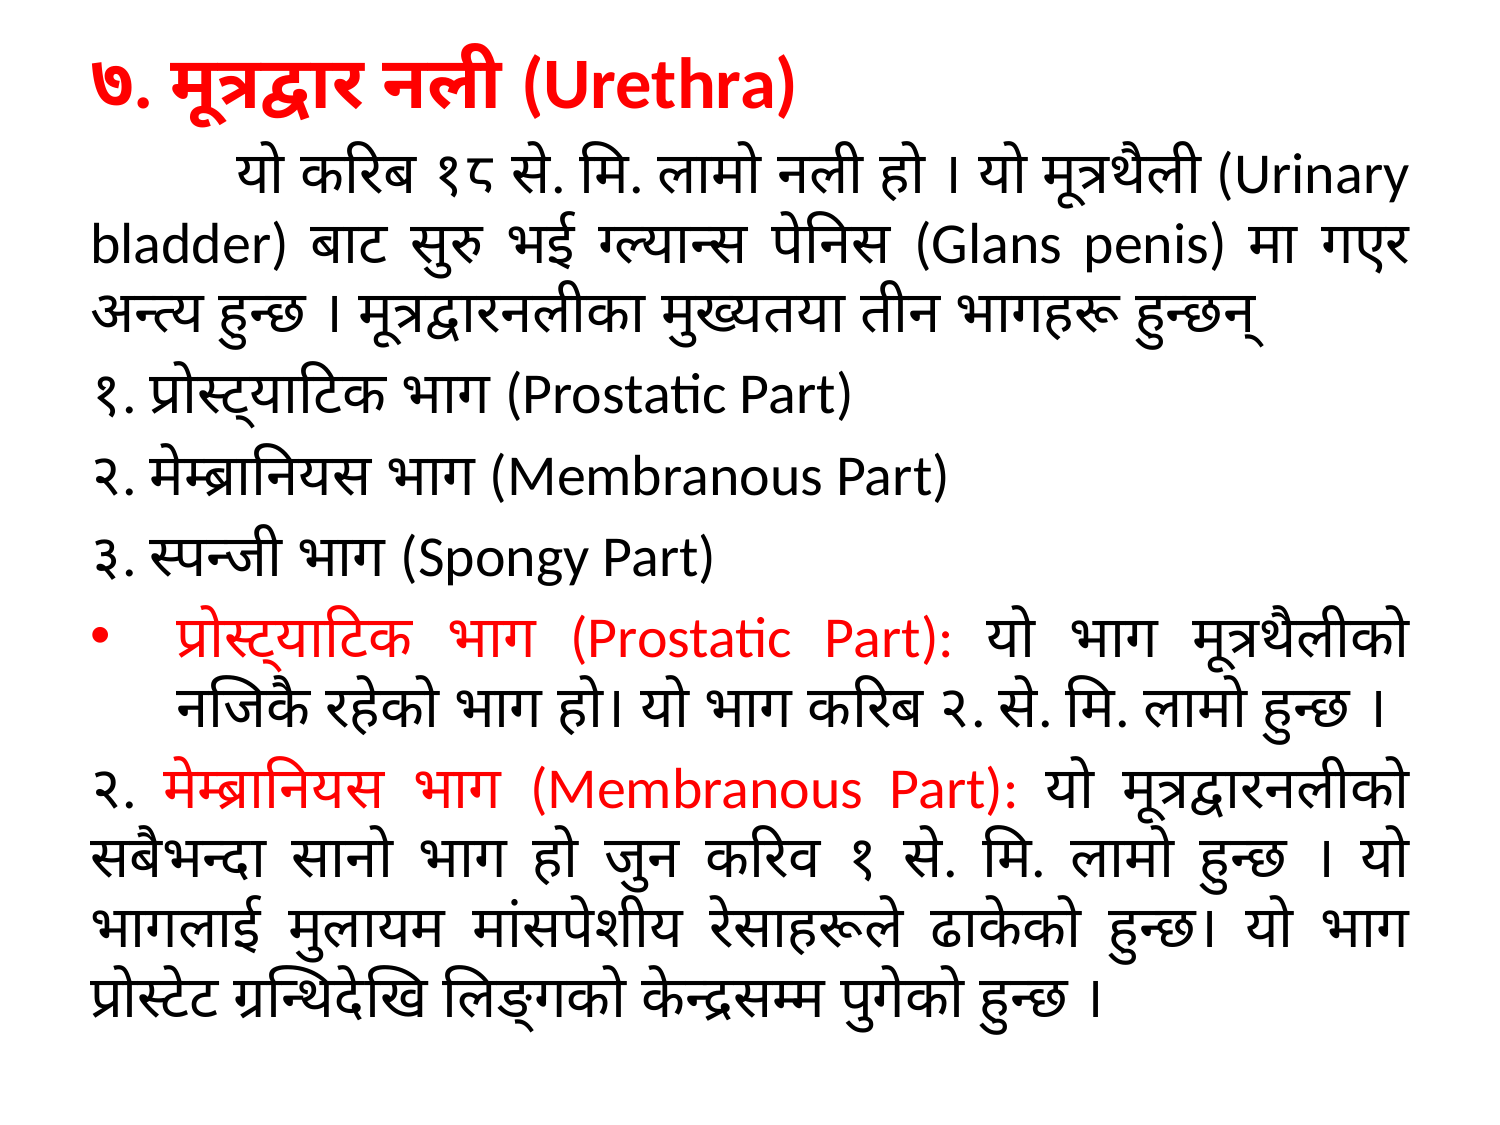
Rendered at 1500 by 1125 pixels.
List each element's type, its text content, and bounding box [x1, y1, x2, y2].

list ७. मूत्रद्वार नली (Urethra) यो करिब १८ से. मि. लामो नली हो । यो मूत्रथैली (Urinary bladder) बाट सुरु भई ग्ल्यान्स पेनिस (Glans penis) मा गएर अन्त्य हुन्छ । मूत्रद्वारनलीका मुख्यतया तीन भागहरू हुन्छन् १. प्रोस्ट्याटिक भाग (Prostatic Part) २. मेम्ब्रानियस भाग (Membranous Part) ३. स्पन्जी भाग (Spongy Part) प्रोस्ट्याटिक भाग (Prostatic Part): यो भाग मूत्रथैलीको नजिकै रहेको भाग हो। यो भाग करिब २. से. मि. लामो हुन्छ । २. मेम्ब्रानियस भाग (Membranous Part): यो मूत्रद्वारनलीको सबैभन्दा सानो भाग हो जुन करिव १ से. मि. लामो हुन्छ । यो भागलाई मुलायम मांसपेशीय रेसाहरूले ढाकेको हुन्छ। यो भाग प्रोस्टेट ग्रन्थिदेखि लिङ्गको केन्द्रसम्म पुगेको हुन्छ । [75, 24, 1425, 1063]
